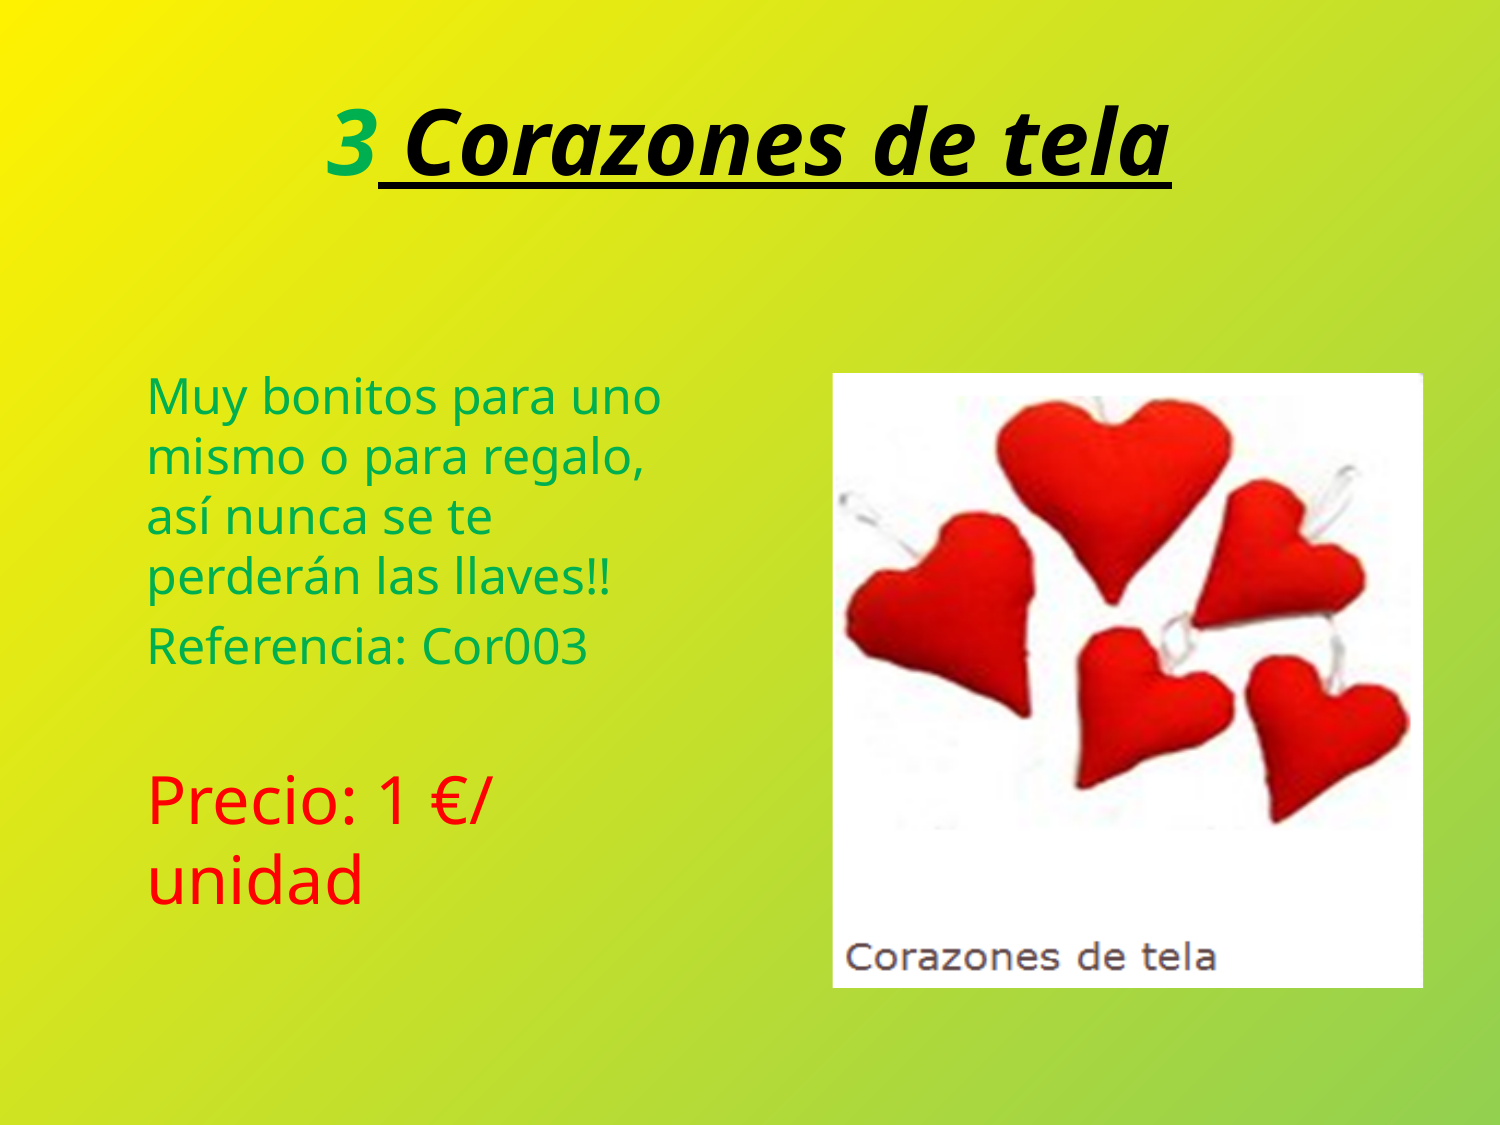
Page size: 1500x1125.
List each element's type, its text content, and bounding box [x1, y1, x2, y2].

title 3 Corazones de tela [75, 45, 1425, 233]
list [832, 373, 1424, 988]
list Muy bonitos para uno mismo o para regalo, así nunca se te perderán las llaves!! Referencia: Cor003 Precio: 1 €/ unidad [75, 356, 738, 1005]
